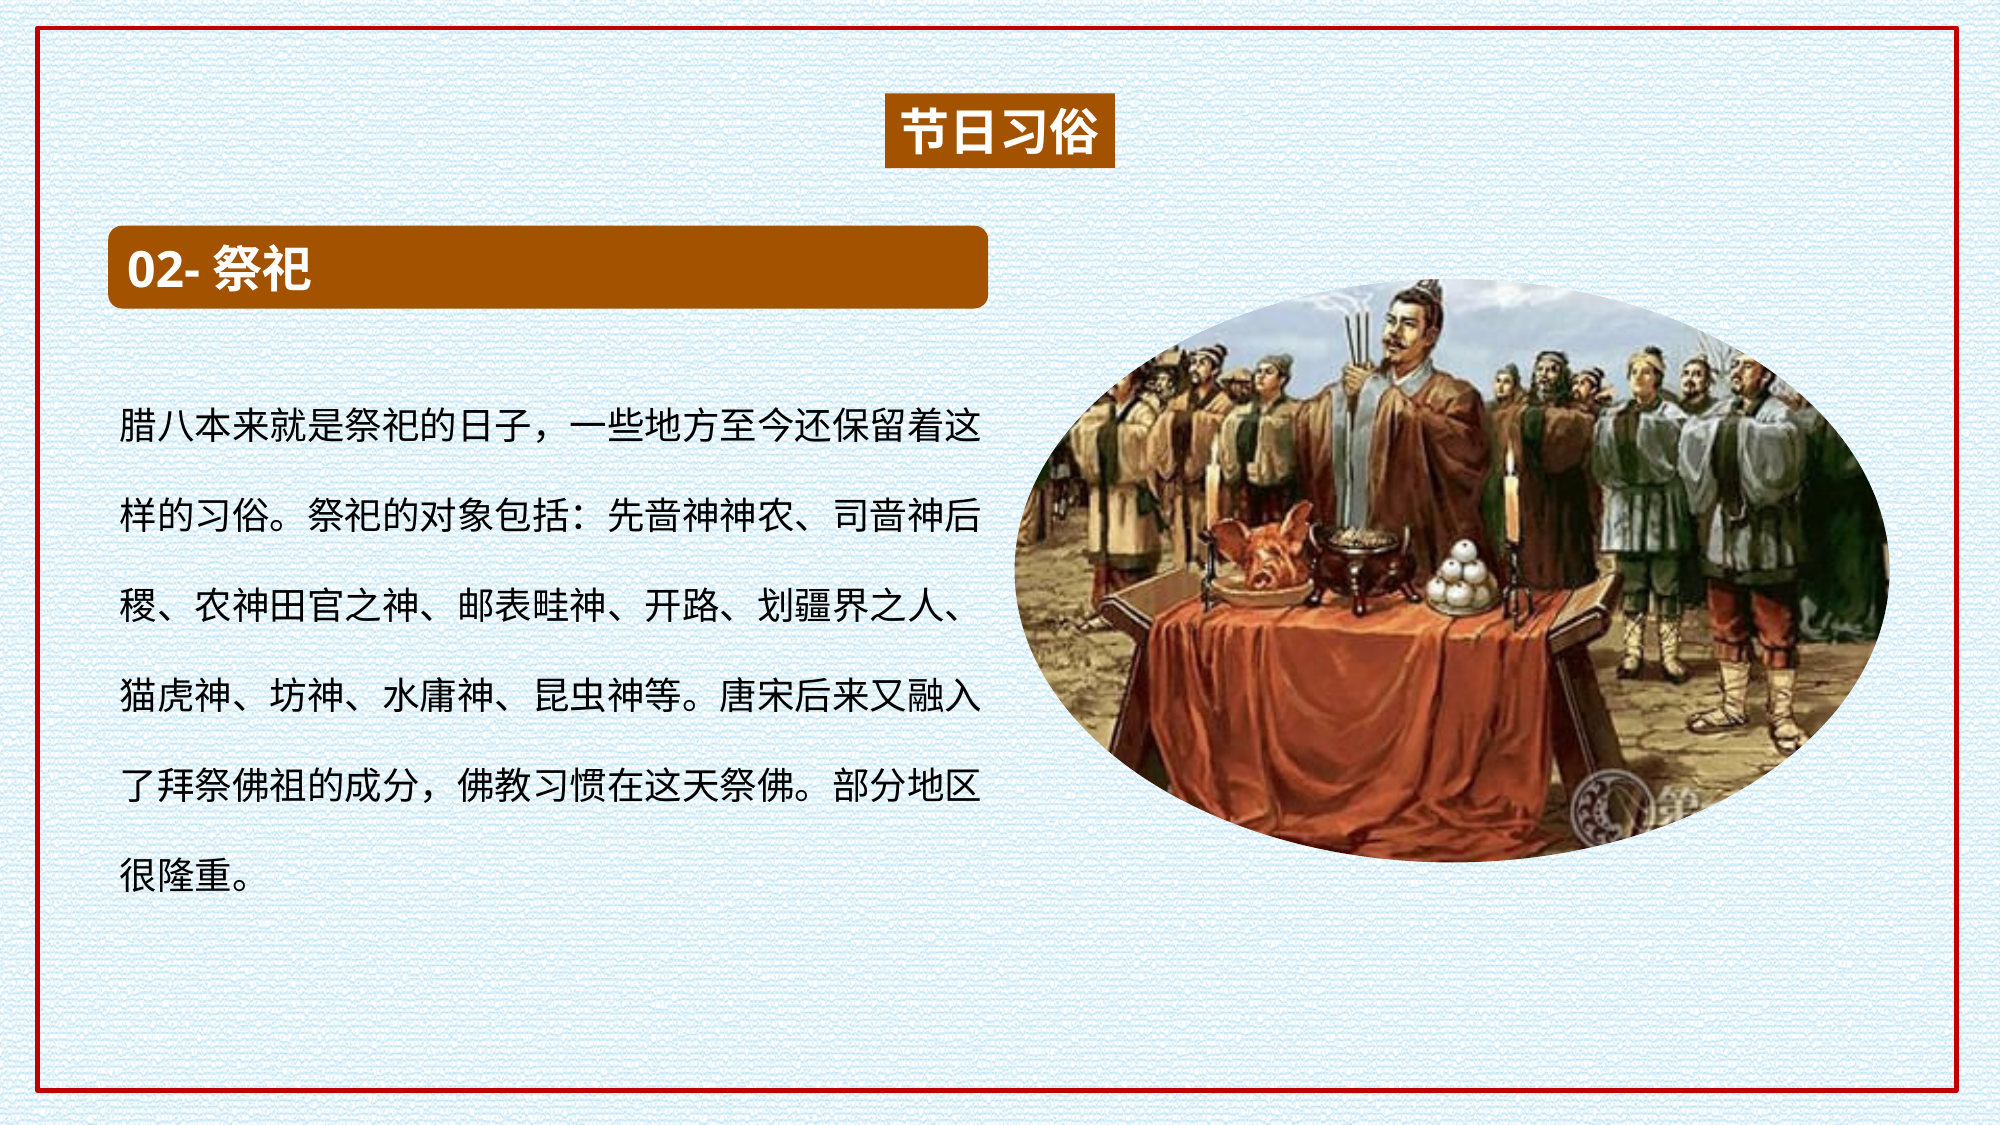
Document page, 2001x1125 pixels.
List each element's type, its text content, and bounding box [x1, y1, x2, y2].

text_box [36, 27, 1957, 1092]
picture [0, 0, 2000, 1125]
text_box 02-祭祀 [108, 225, 989, 309]
text_box 节日习俗 [885, 93, 1115, 169]
